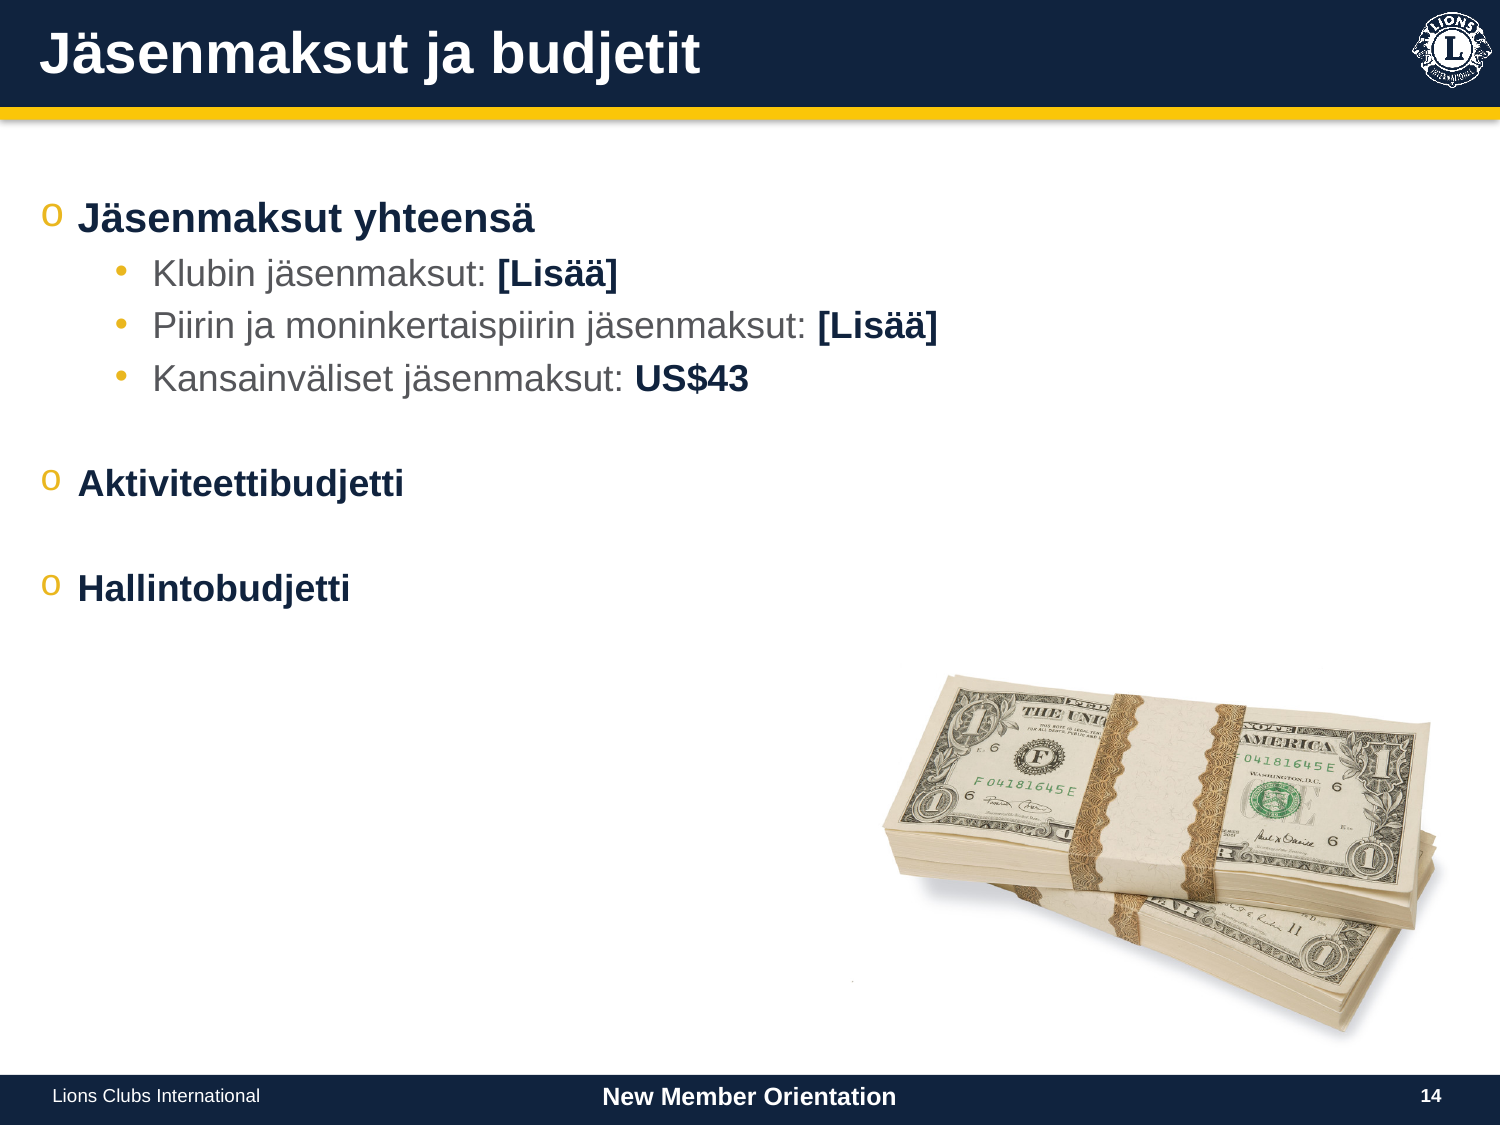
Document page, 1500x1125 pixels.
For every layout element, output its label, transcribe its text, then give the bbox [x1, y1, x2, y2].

picture [1412, 12, 1492, 88]
text_box Jäsenmaksut yhteensä Klubin jäsenmaksut: [Lisää] Piirin ja moninkertaispiirin jäsenmaksut: [Lisää] Kansainväliset jäsenmaksut: US$43 Aktiviteettibudjetti Hallintobudjetti [24, 183, 1400, 1071]
title Jäsenmaksut ja budjetit [24, 12, 1401, 88]
picture [848, 649, 1451, 1048]
